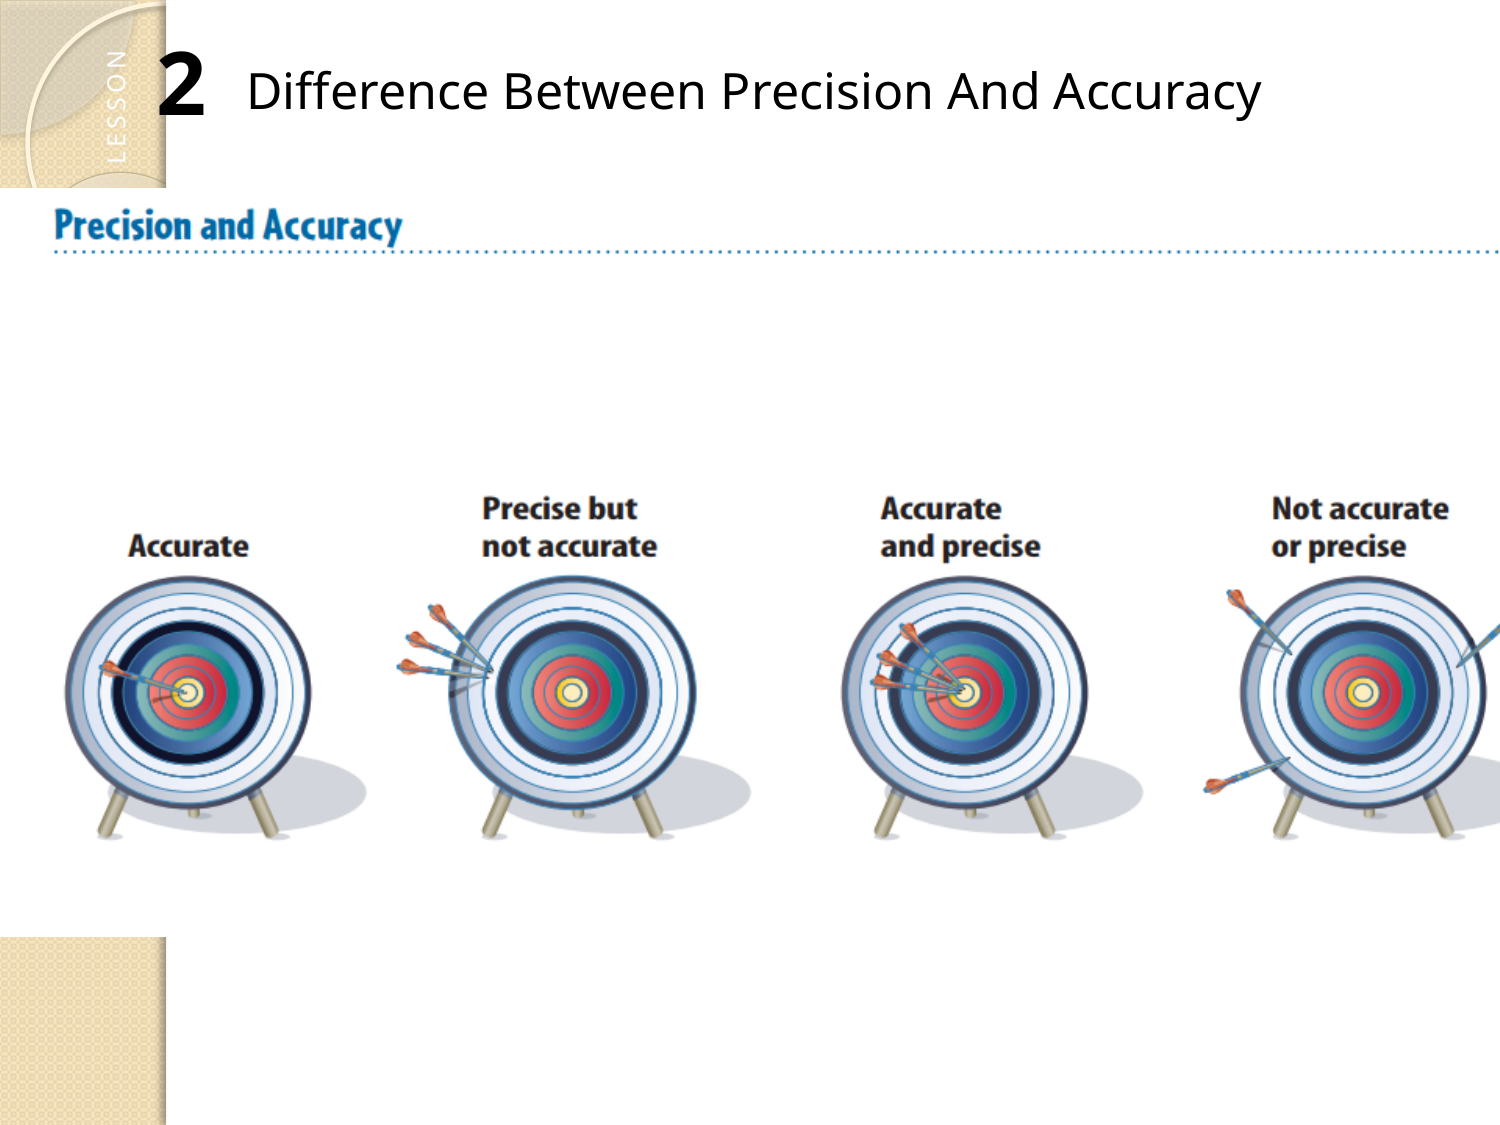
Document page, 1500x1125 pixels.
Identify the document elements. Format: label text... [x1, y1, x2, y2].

list Difference Between Precision And Accuracy [231, 51, 1416, 129]
picture [0, 187, 1500, 937]
list 2 [141, 19, 230, 142]
